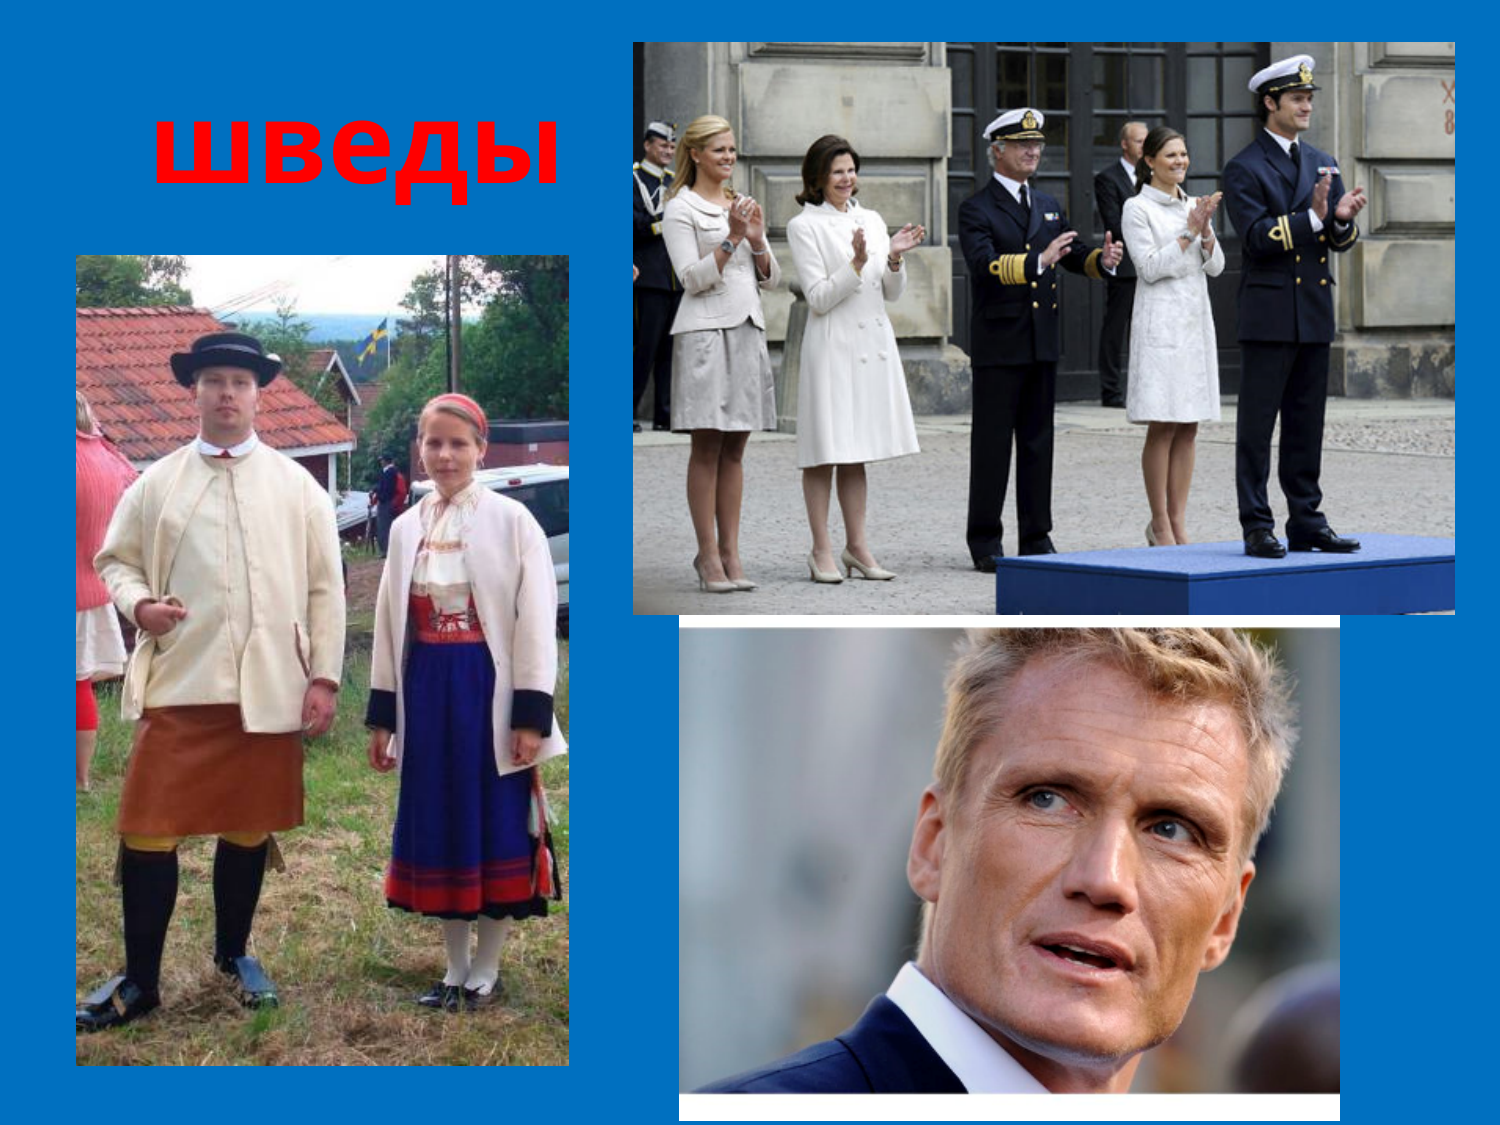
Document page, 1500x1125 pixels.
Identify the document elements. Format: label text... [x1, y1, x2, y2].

title шведы [0, 44, 630, 233]
picture [76, 255, 569, 1066]
picture [633, 42, 1455, 1122]
